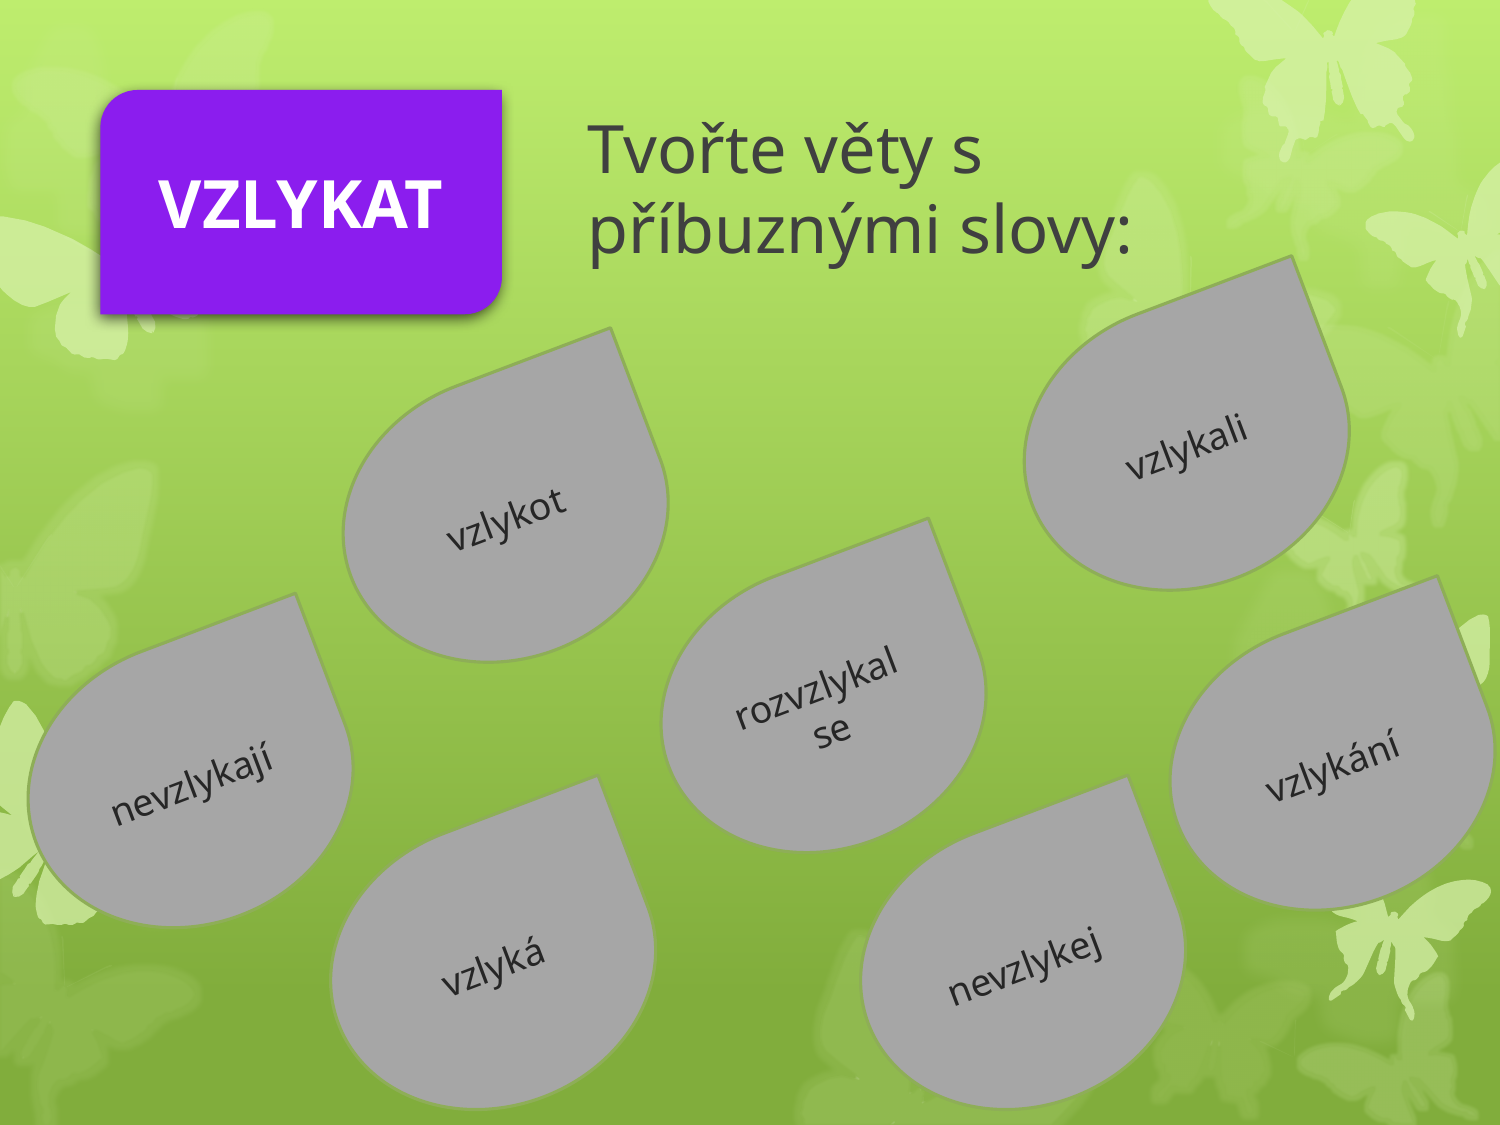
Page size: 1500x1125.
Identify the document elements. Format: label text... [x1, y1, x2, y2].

text_box vzlykali [1022, 254, 1351, 592]
text_box vzlyká [329, 773, 658, 1112]
text_box nevzlykej [859, 773, 1188, 1112]
title Tvořte věty s příbuznými slovy: [572, 110, 1335, 263]
text_box VZLYKAT [100, 89, 502, 315]
text_box vzlykot [341, 326, 656, 664]
text_box nevzlykají [26, 591, 355, 930]
text_box rozvzlykal se [659, 516, 988, 855]
text_box vzlykání [1168, 574, 1497, 912]
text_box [616, 445, 884, 680]
